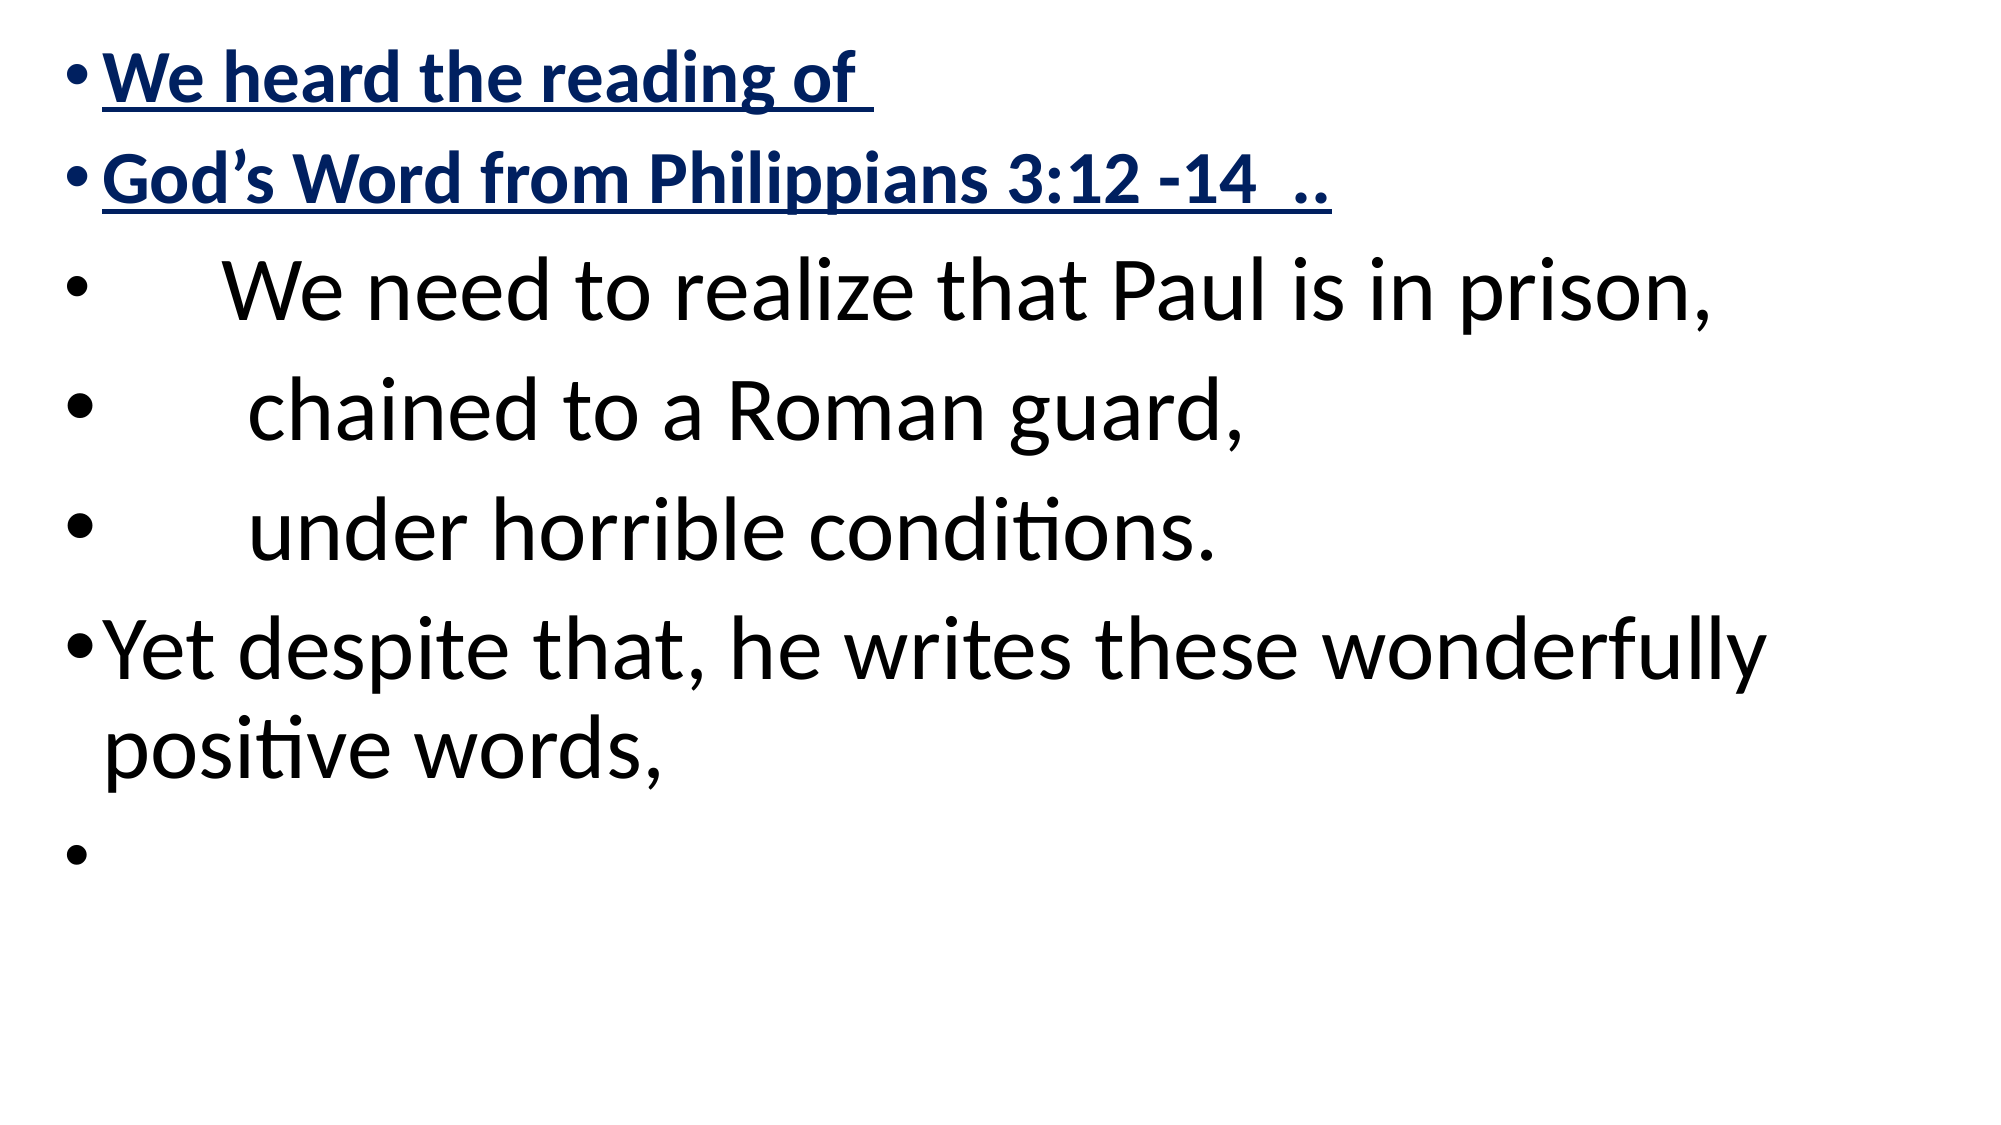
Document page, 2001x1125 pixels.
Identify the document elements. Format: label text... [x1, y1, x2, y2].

list We heard the reading of God’s Word from Philippians 3:12 -14 .. We need to realize that Paul is in prison, chained to a Roman guard, under horrible conditions. Yet despite that, he writes these wonderfully positive words, [49, 29, 1979, 1089]
